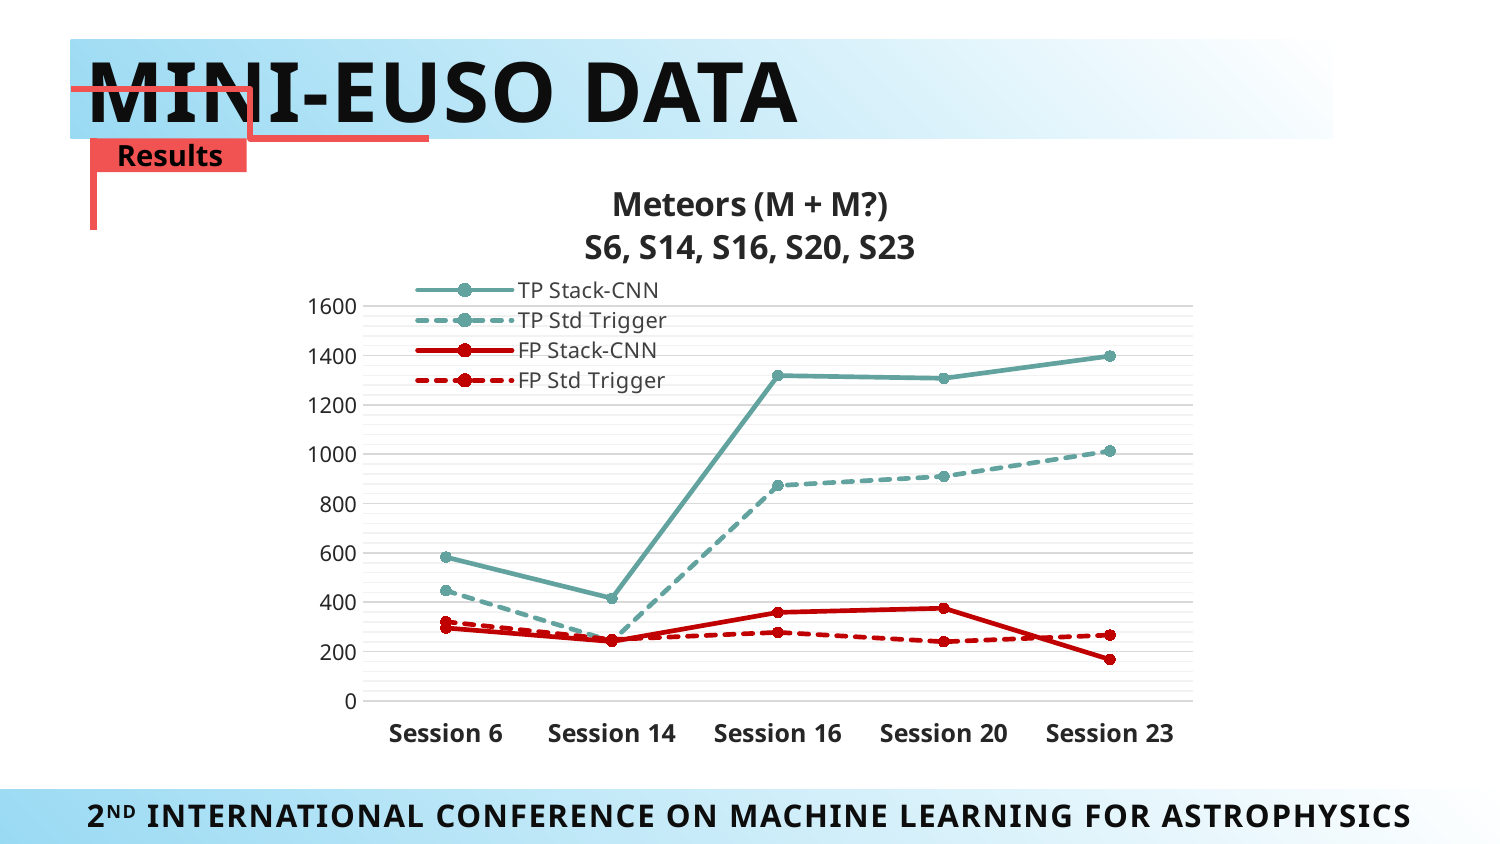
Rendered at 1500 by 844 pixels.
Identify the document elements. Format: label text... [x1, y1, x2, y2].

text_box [70, 88, 430, 139]
text_box Mini-euso Data [70, 39, 1334, 139]
chart [288, 151, 1212, 763]
text_box Results [99, 146, 248, 173]
text_box 2nd international conference on machine learning for astrophysics [0, 789, 1500, 844]
